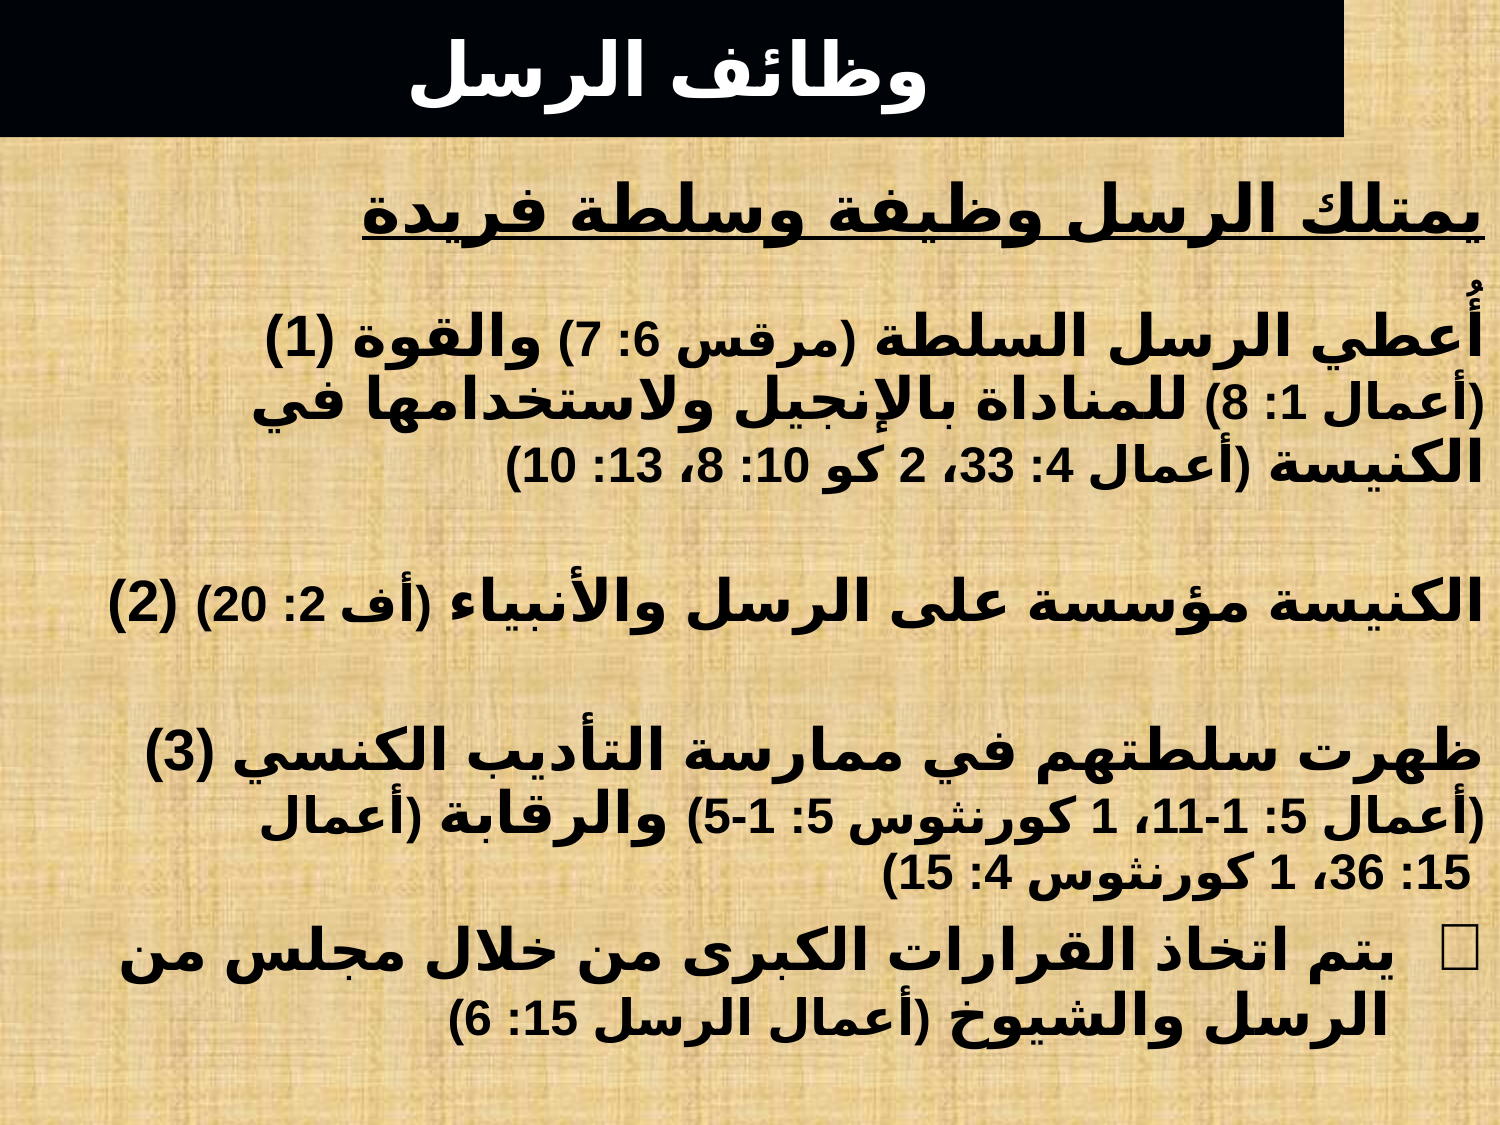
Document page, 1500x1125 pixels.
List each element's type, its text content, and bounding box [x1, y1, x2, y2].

title وظائف الرسل [0, 0, 1344, 138]
picture [0, 0, 1500, 1125]
text_box يمتلك الرسل وظيفة وسلطة فريدة (1) أُعطي الرسل السلطة (مرقس 6: 7) والقوة (أعمال 1: 8) للمناداة بالإنجيل ولاستخدامها في الكنيسة (أعمال 4: 33، 2 كو 10: 8، 13: 10) (2) الكنيسة مؤسسة على الرسل والأنبياء (أف 2: 20) (3) ظهرت سلطتهم في ممارسة التأديب الكنسي (أعمال 5: 1-11، 1 كورنثوس 5: 1-5) والرقابة (أعمال 15: 36، 1 كورنثوس 4: 15)  يتم اتخاذ القرارات الكبرى من خلال مجلس من الرسل والشيوخ (أعمال الرسل 15: 6) [76, 167, 1500, 1043]
